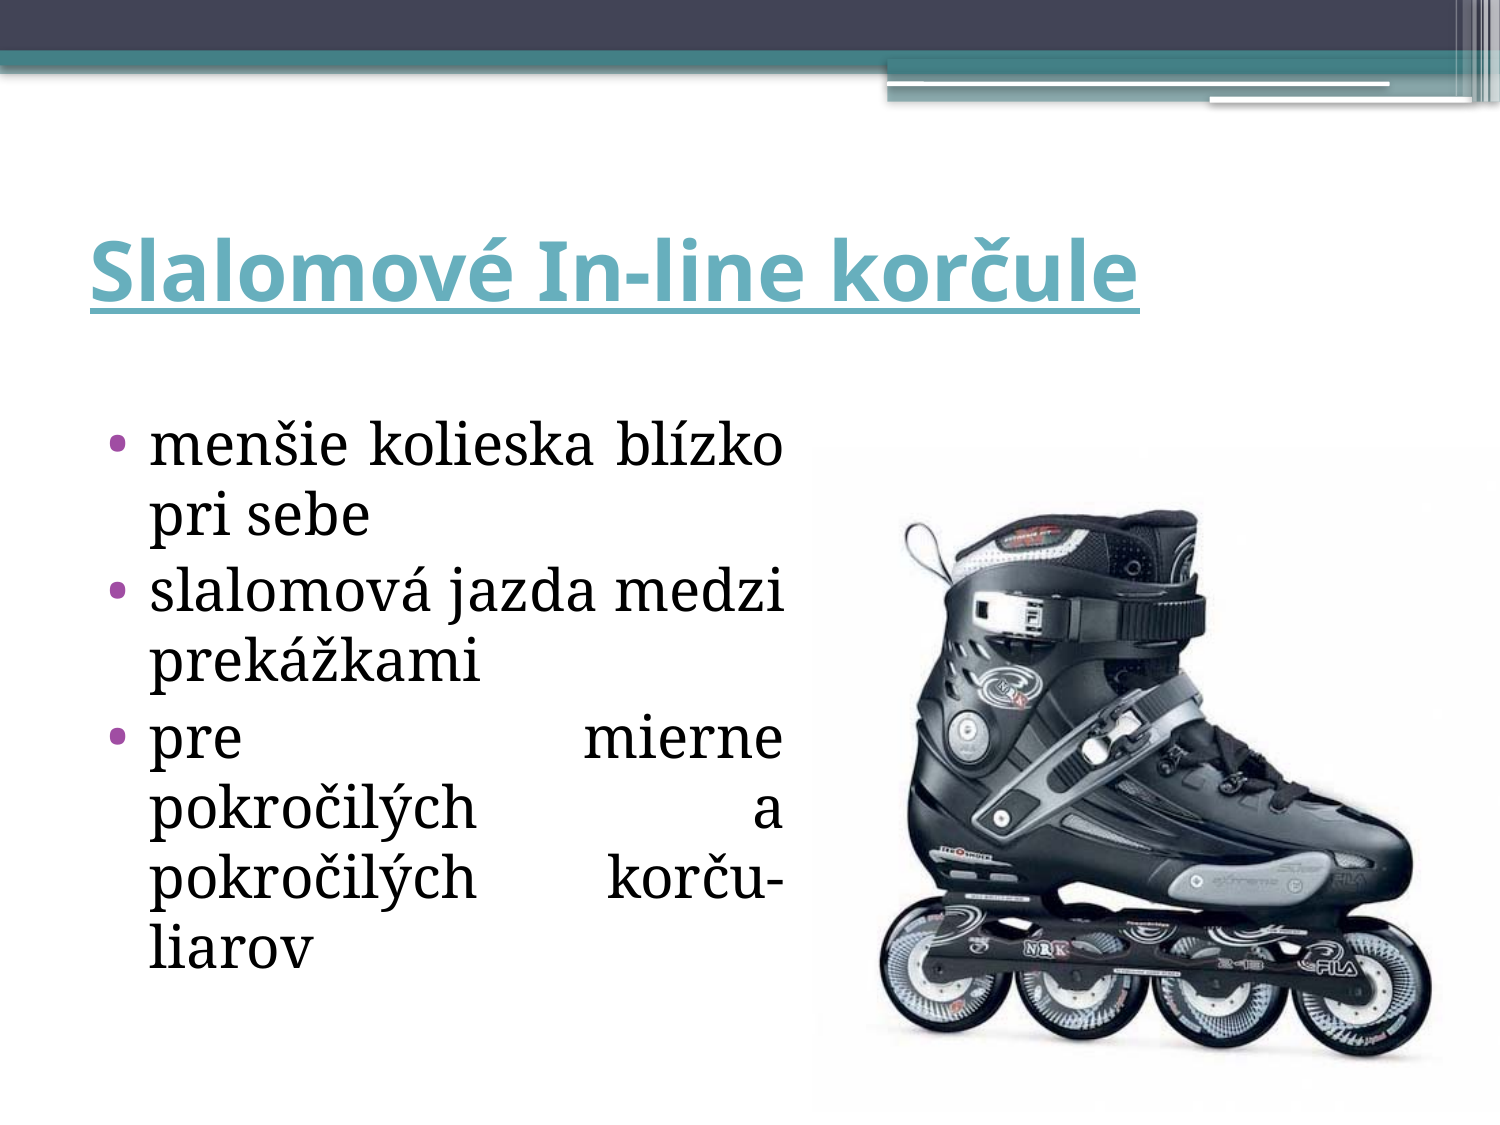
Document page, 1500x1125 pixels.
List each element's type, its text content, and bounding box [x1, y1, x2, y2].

list menšie kolieska blízko pri sebe slalomová jazda medzi prekážkami pre mierne pokročilých a pokročilých korču-liarov [75, 399, 800, 1079]
title Slalomové In-line korčule [75, 187, 1425, 363]
picture [812, 437, 1500, 1125]
